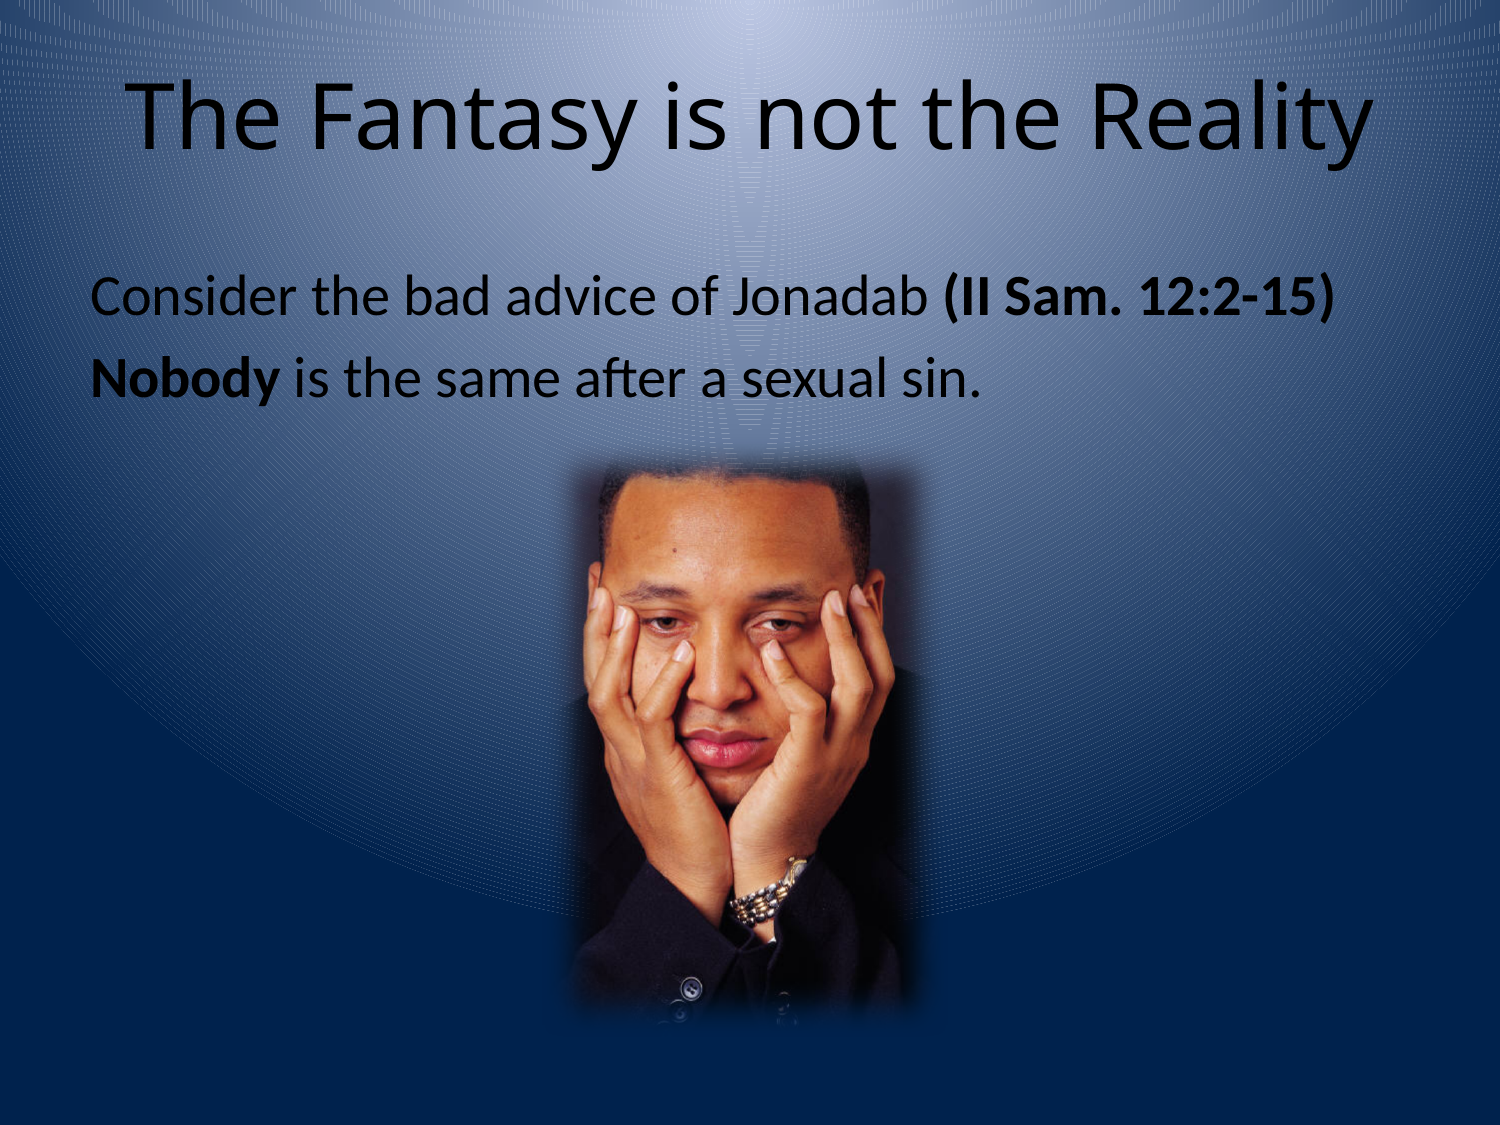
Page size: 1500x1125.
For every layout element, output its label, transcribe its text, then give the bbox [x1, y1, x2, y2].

list Consider the bad advice of Jonadab (II Sam. 12:2-15) Nobody is the same after a sexual sin. [75, 249, 1425, 1088]
title The Fantasy is not the Reality [75, 0, 1425, 225]
picture [541, 437, 948, 1038]
